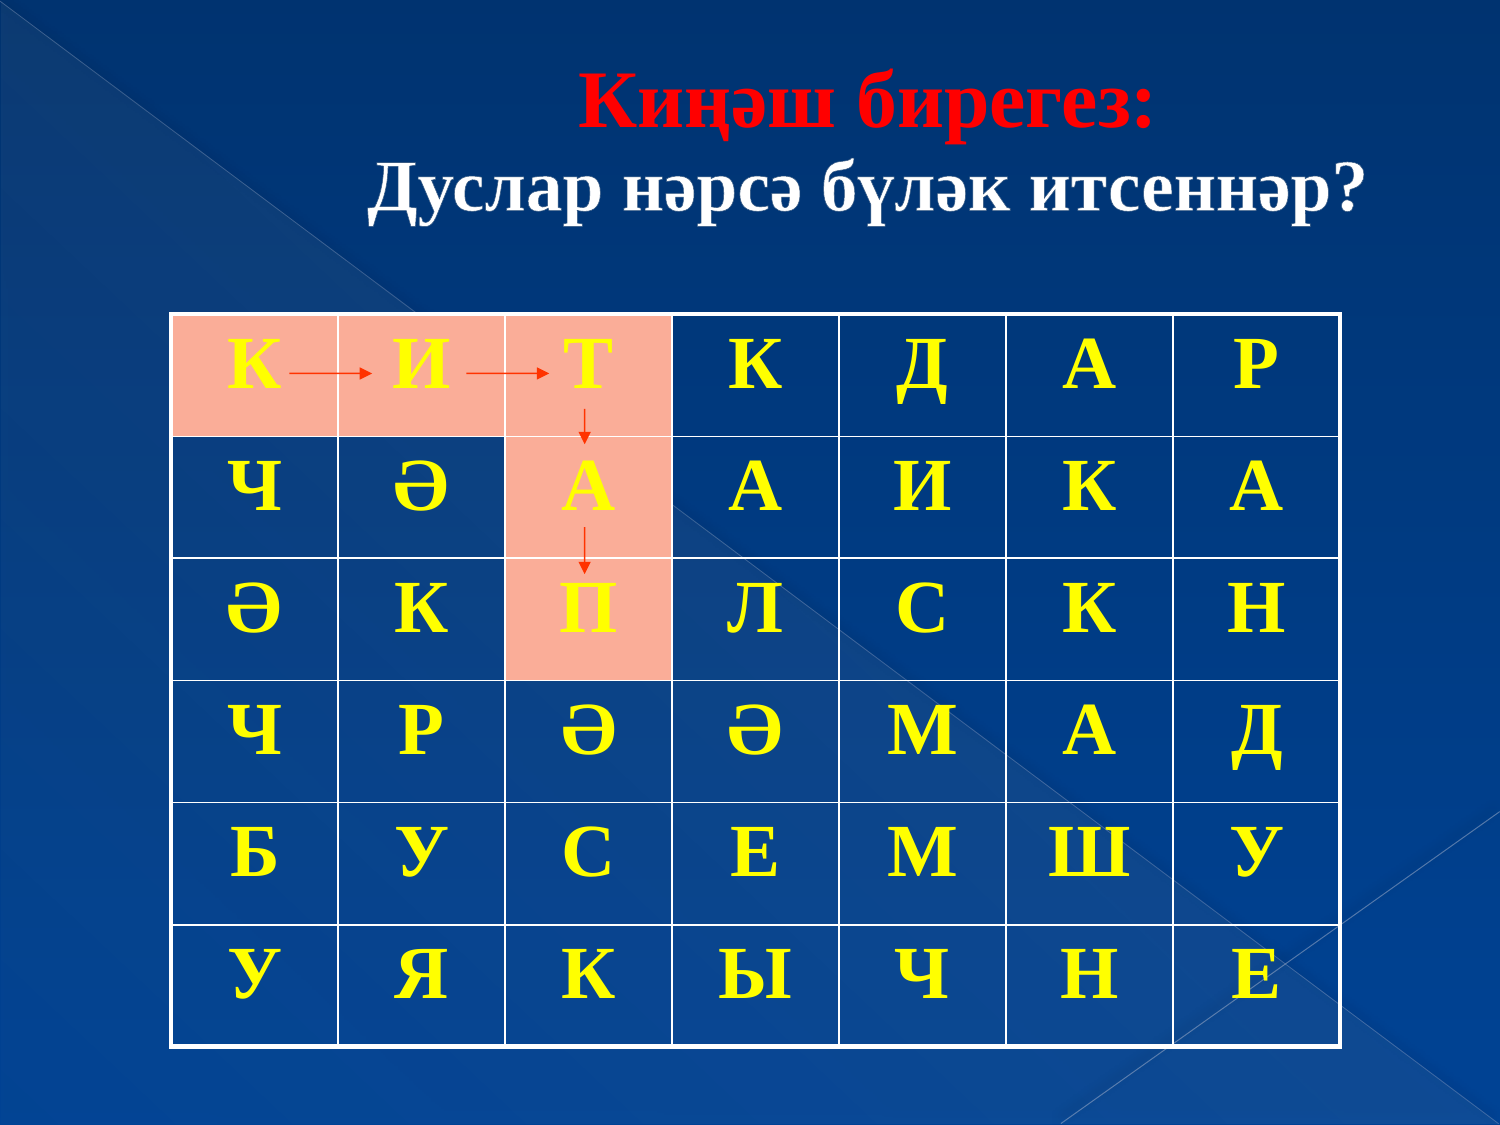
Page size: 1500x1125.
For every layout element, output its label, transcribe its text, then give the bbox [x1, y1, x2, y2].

text_box [466, 367, 550, 380]
table_cell Н [1174, 559, 1338, 680]
table_header Д [840, 316, 1005, 436]
table_cell Ш [1007, 803, 1172, 924]
table_cell А [1007, 681, 1172, 802]
table_cell М [840, 681, 1005, 802]
table_cell Р [339, 681, 504, 802]
table_cell У [1174, 803, 1338, 924]
table_cell Н [1007, 926, 1172, 1044]
title Киңәш бирегез: Дуслар нәрсә бүләк итсеннәр? [150, 46, 1500, 235]
table_header А [1007, 316, 1172, 436]
table_cell С [506, 803, 671, 924]
table_cell С [840, 559, 1005, 680]
table_cell Ч [840, 926, 1005, 1044]
table_cell Е [673, 803, 838, 924]
table_cell Д [1174, 681, 1338, 802]
table_header И [339, 316, 504, 436]
table_cell Ч [173, 681, 337, 802]
table_cell И [840, 437, 1005, 557]
table_header К [173, 316, 337, 436]
table_cell П [506, 559, 671, 680]
table_cell Ч [173, 437, 337, 557]
table_cell К [506, 926, 671, 1044]
table_cell Ә [173, 559, 337, 680]
table_cell К [339, 559, 504, 680]
table_cell Ы [673, 926, 838, 1044]
table_header Р [1174, 316, 1338, 436]
table_cell К [1007, 559, 1172, 680]
table_cell Ә [506, 681, 671, 802]
table_cell Я [339, 926, 504, 1044]
table_cell У [173, 926, 337, 1044]
text_box [578, 527, 591, 575]
table_cell Е [1174, 926, 1338, 1044]
table_cell Ә [673, 681, 838, 802]
table_cell Л [673, 559, 838, 680]
table_header К [673, 316, 838, 436]
table_cell А [673, 437, 838, 557]
table_cell М [840, 803, 1005, 924]
table_header Т [506, 316, 671, 436]
table_cell К [1007, 437, 1172, 557]
table_cell А [1174, 437, 1338, 557]
table_cell Ә [339, 437, 504, 557]
table_cell А [506, 437, 671, 557]
text_box [289, 367, 373, 380]
table_cell У [339, 803, 504, 924]
table_cell Б [173, 803, 337, 924]
text_box [578, 408, 591, 445]
